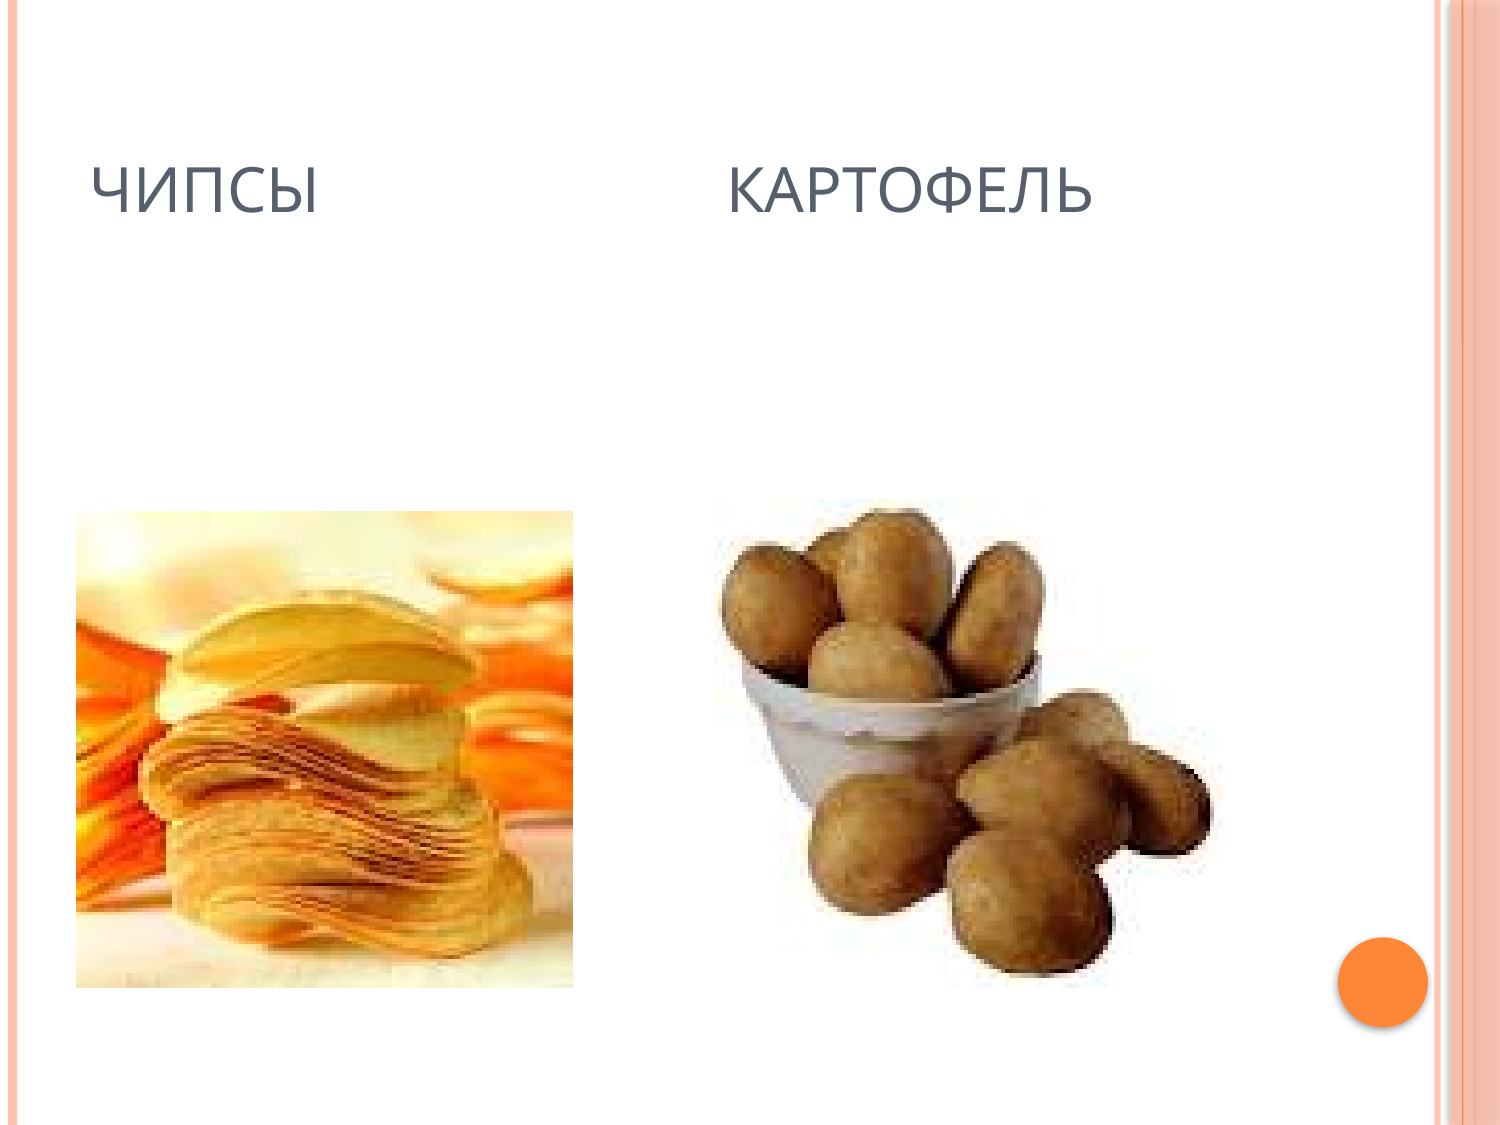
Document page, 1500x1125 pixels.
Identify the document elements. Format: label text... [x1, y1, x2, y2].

picture [76, 510, 574, 989]
picture [714, 499, 1223, 989]
title Чипсы Картофель [75, 44, 1313, 233]
